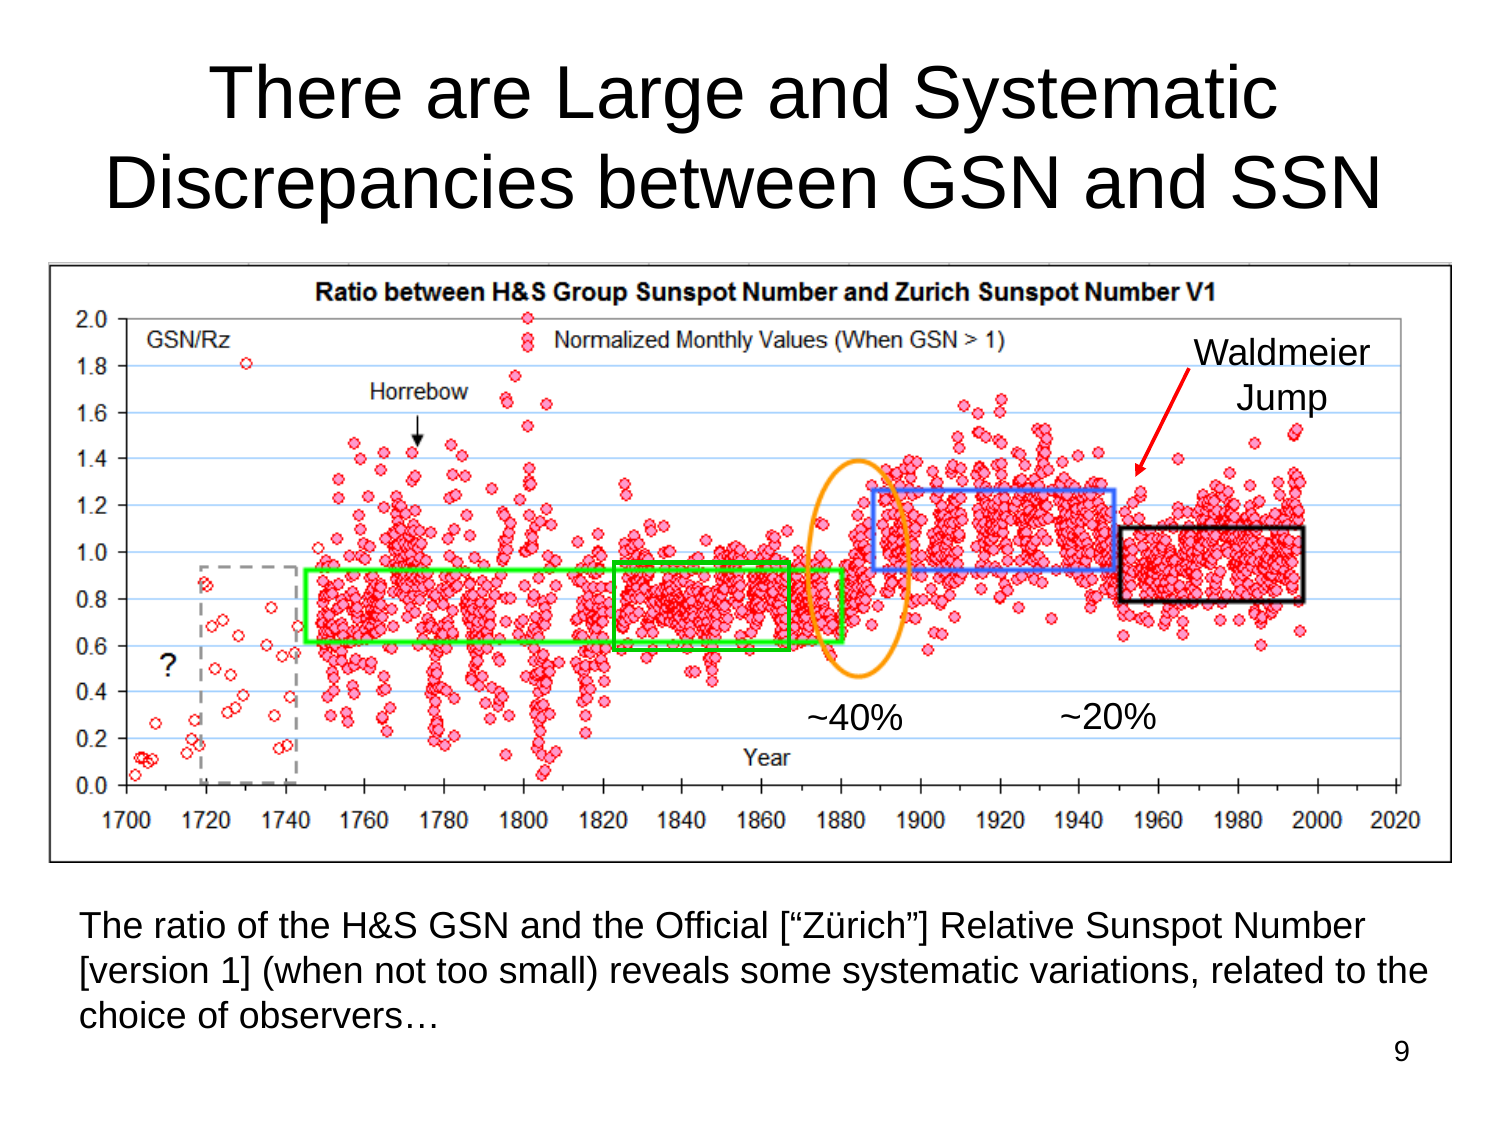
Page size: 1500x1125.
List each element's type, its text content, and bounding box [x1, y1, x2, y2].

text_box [1135, 368, 1189, 477]
text_box The ratio of the H&S GSN and the Official [“Zürich”] Relative Sunspot Number [version 1] (when not too small) reveals some systematic variations, related to the choice of observers… [64, 893, 1460, 1044]
title There are Large and Systematic Discrepancies between GSN and SSN [48, 34, 1441, 233]
slide_number 9 [1074, 1044, 1425, 1103]
picture [48, 262, 1452, 863]
